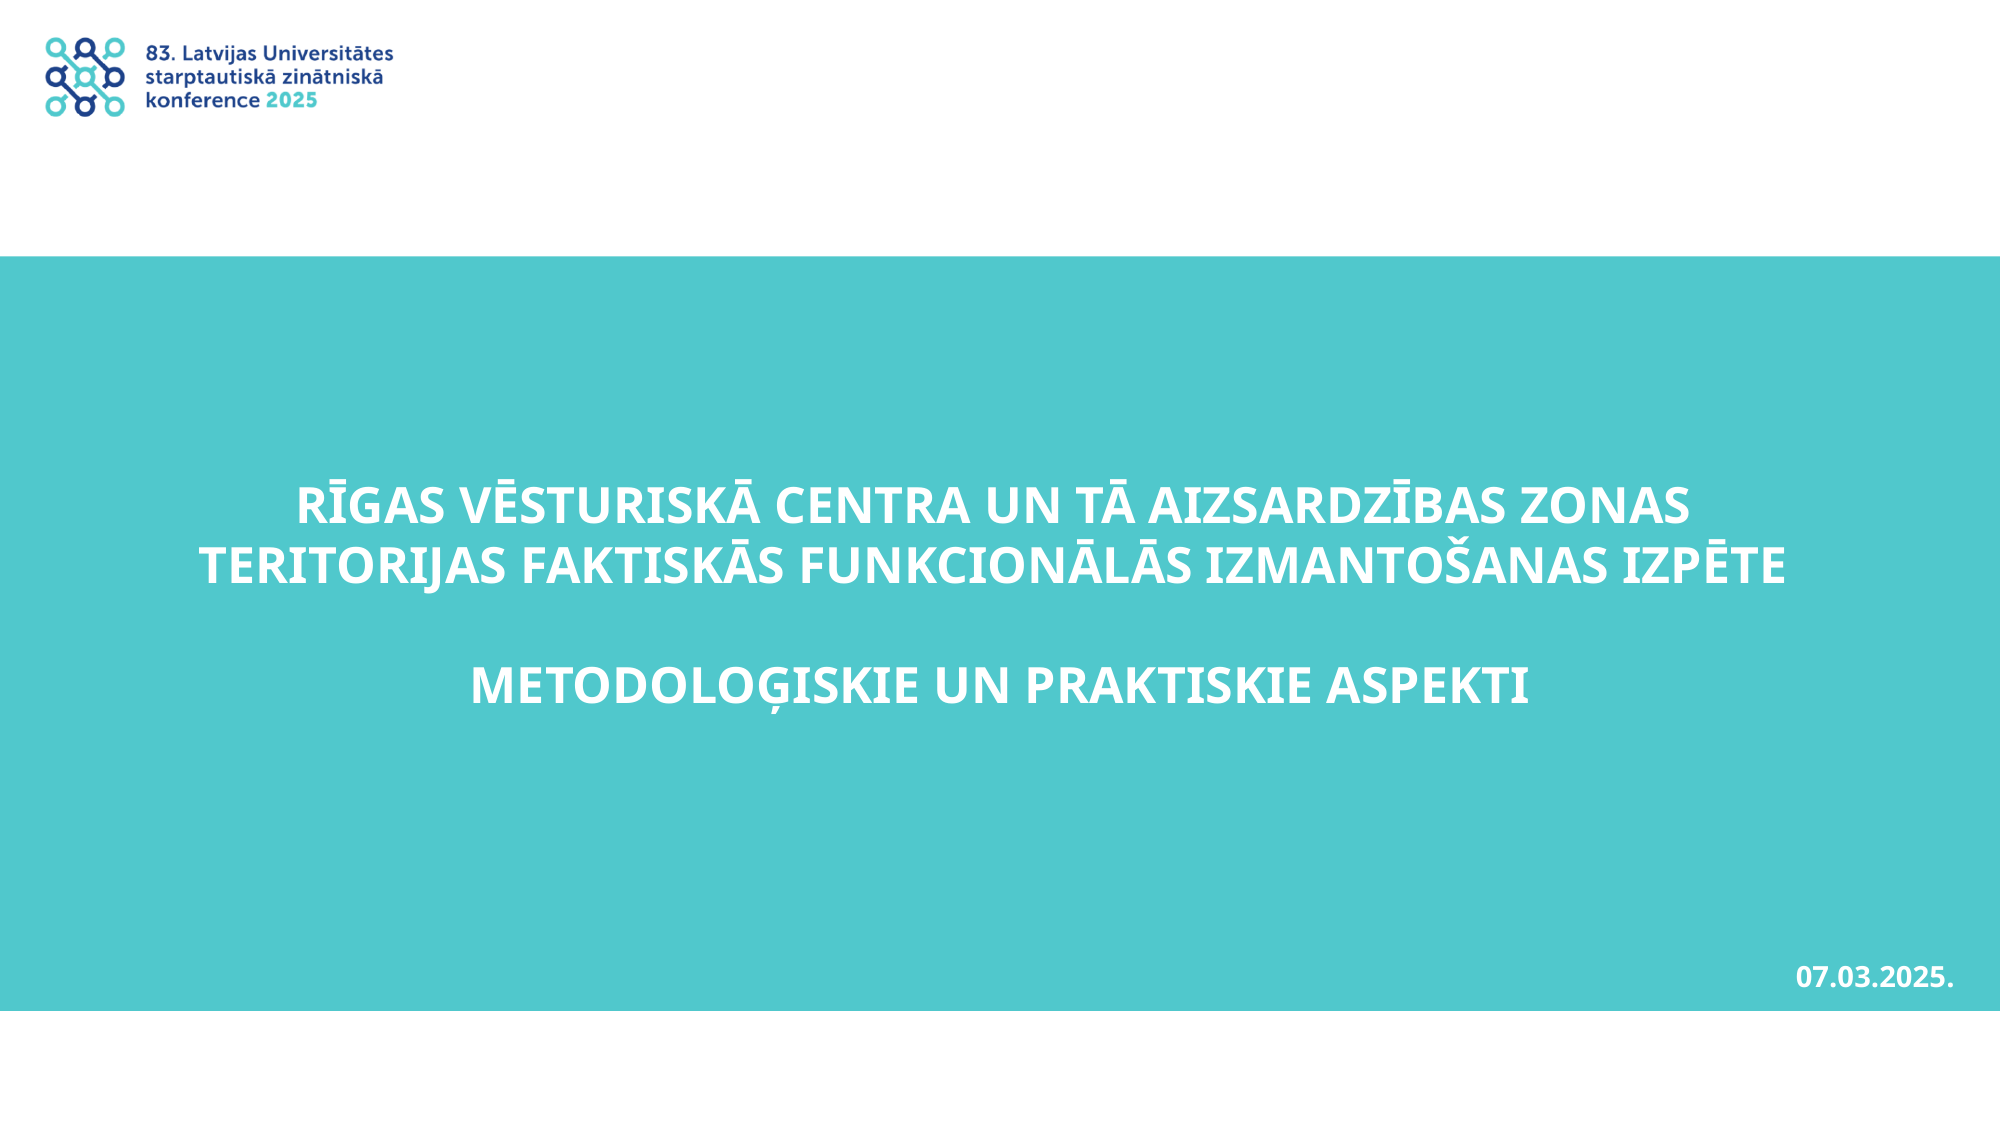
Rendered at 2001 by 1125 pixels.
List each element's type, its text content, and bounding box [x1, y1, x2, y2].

text_box 07.03.2025. [1562, 916, 1970, 1001]
text_box Rīgas vēsturiskā centra un tā aizsardzības zonas teritorijas faktiskās funkcionālās izmantošanas izpēte Metodoloģiskie un praktiskie aspekti [0, 256, 2000, 1011]
picture [27, 22, 396, 128]
